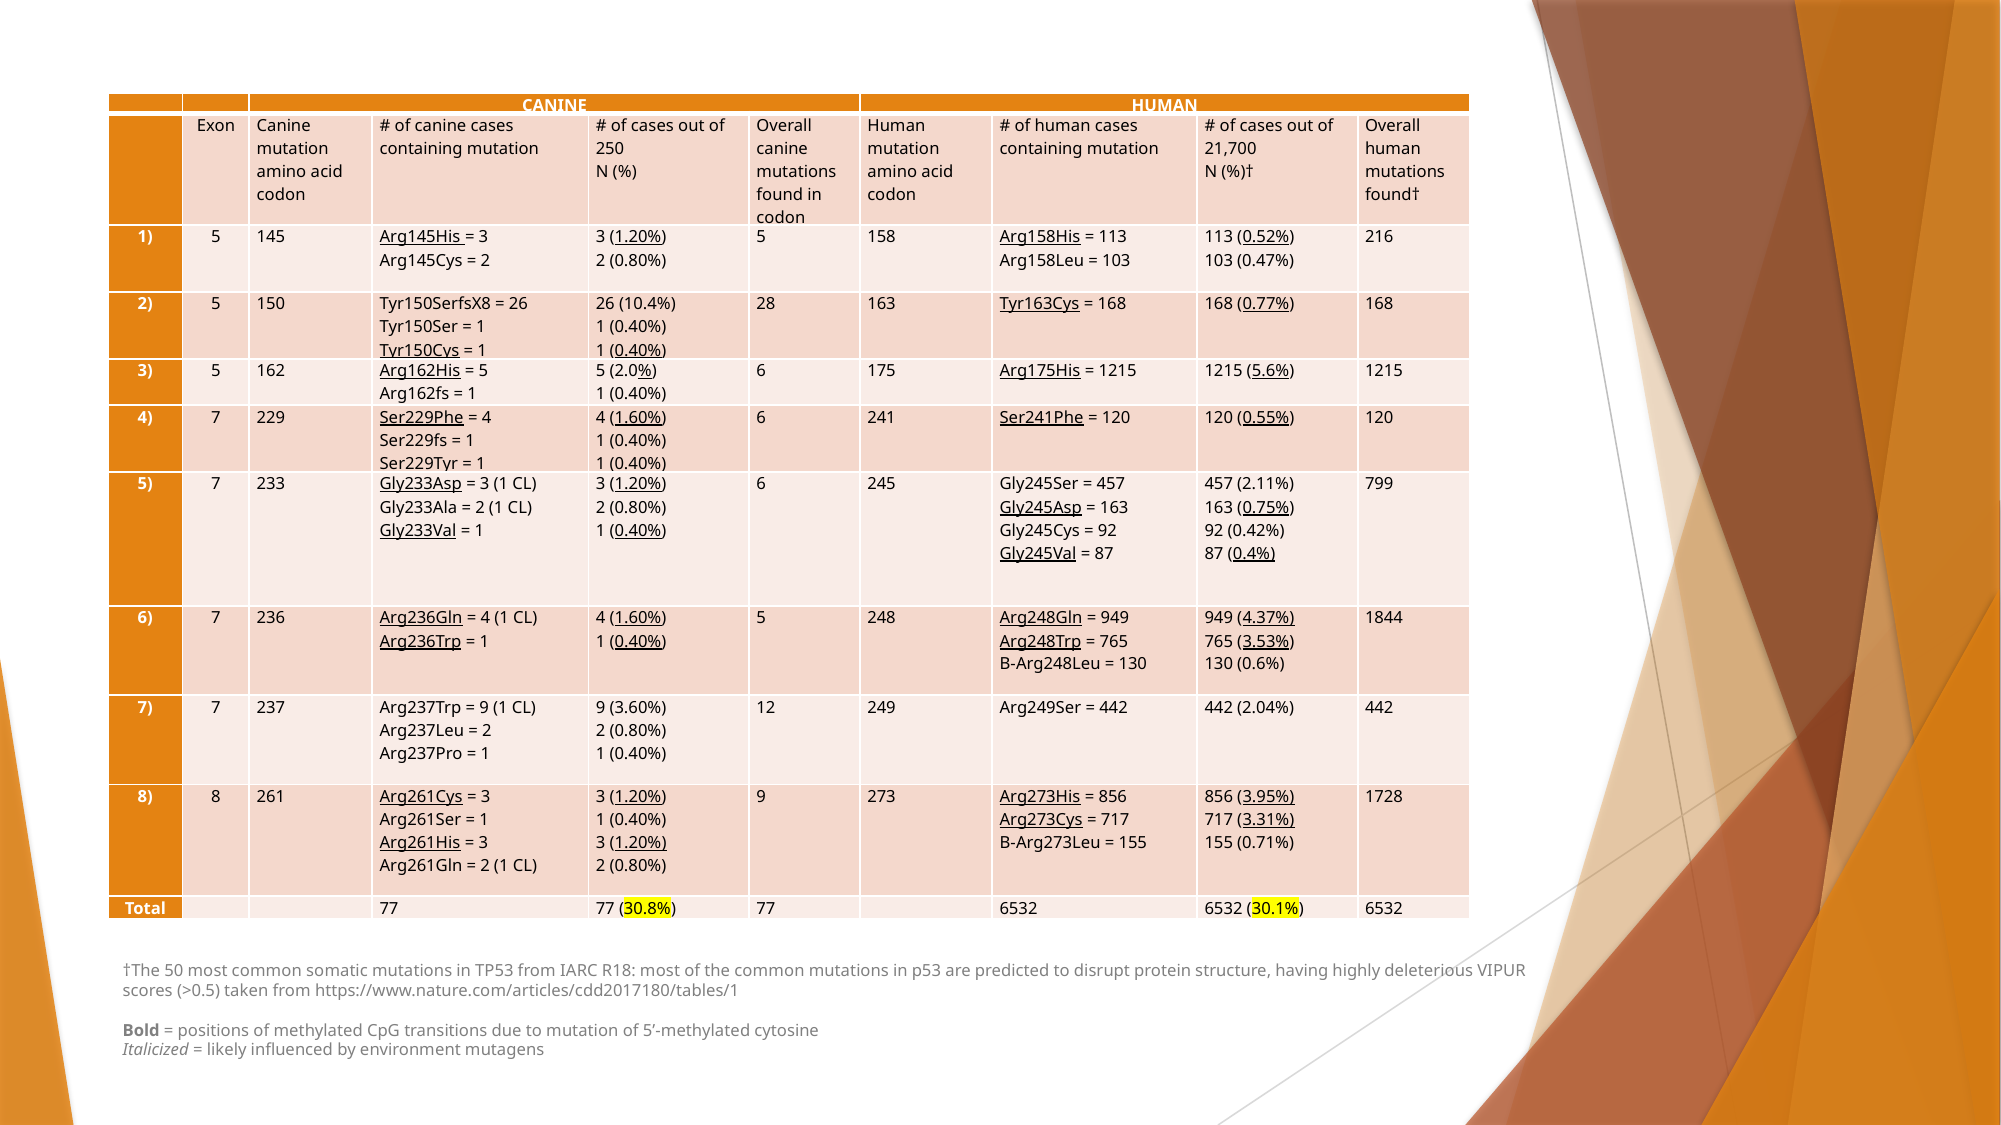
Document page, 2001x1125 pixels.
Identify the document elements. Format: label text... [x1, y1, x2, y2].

table_cell 442 (2.04%) [1198, 696, 1357, 784]
table_cell 5 [183, 226, 248, 291]
table_cell Human mutation amino acid codon [861, 116, 991, 224]
table_cell Tyr163Cys = 168 [993, 293, 1196, 358]
table_cell 77 (30.8%) [589, 897, 748, 918]
table_cell # of canine cases containing mutation [373, 116, 588, 224]
table_cell # of human cases containing mutation [993, 116, 1196, 224]
table_cell Arg248Gln = 949 Arg248Trp = 765 B-Arg248Leu = 130 [993, 607, 1196, 694]
table_cell Arg261Cys = 3 Arg261Ser = 1 Arg261His = 3 Arg261Gln = 2 (1 CL) [373, 785, 588, 895]
table_cell 120 (0.55%) [1198, 406, 1357, 471]
table_cell 5 [750, 607, 859, 694]
table_cell 6 [750, 473, 859, 605]
table_cell 245 [861, 473, 991, 605]
table_cell 1215 (5.6%) [1198, 360, 1357, 404]
table_cell 9 [750, 785, 859, 895]
table_cell Arg145His = 3 Arg145Cys = 2 [373, 226, 588, 291]
table_cell [861, 897, 991, 918]
table_cell 7 [183, 473, 248, 605]
table_cell 856 (3.95%) 717 (3.31%) 155 (0.71%) [1198, 785, 1357, 895]
table_cell Tyr150SerfsX8 = 26 Tyr150Ser = 1 Tyr150Cys = 1 [373, 293, 588, 358]
table_header CANINE [250, 94, 859, 111]
table_cell 236 [250, 607, 371, 694]
table_cell 248 [861, 607, 991, 694]
table_cell 1844 [1359, 607, 1469, 694]
table_cell [109, 116, 182, 224]
table_cell Arg175His = 1215 [993, 360, 1196, 404]
table_cell [250, 897, 371, 918]
table_cell Arg273His = 856 Arg273Cys = 717 B-Arg273Leu = 155 [993, 785, 1196, 895]
table_cell 145 [250, 226, 371, 291]
table_cell 6) [109, 607, 182, 694]
table_cell Arg249Ser = 442 [993, 696, 1196, 784]
table_cell 163 [861, 293, 991, 358]
table_cell # of cases out of 21,700 N (%)† [1198, 116, 1357, 224]
table_cell 9 (3.60%) 2 (0.80%) 1 (0.40%) [589, 696, 748, 784]
table_cell 261 [250, 785, 371, 895]
table_header [183, 94, 248, 111]
table_cell 5 (2.0%) 1 (0.40%) [589, 360, 748, 404]
table_cell 4 (1.60%) 1 (0.40%) 1 (0.40%) [589, 406, 748, 471]
table_cell 26 (10.4%) 1 (0.40%) 1 (0.40%) [589, 293, 748, 358]
table_cell 5 [750, 226, 859, 291]
table_cell 7 [183, 406, 248, 471]
table_cell Gly245Ser = 457 Gly245Asp = 163 Gly245Cys = 92 Gly245Val = 87 [993, 473, 1196, 605]
table_cell 3 (1.20%) 2 (0.80%) 1 (0.40%) [589, 473, 748, 605]
table_cell Canine mutation amino acid codon [250, 116, 371, 224]
table_cell [183, 897, 248, 918]
table_cell 5) [109, 473, 182, 605]
table_cell 457 (2.11%) 163 (0.75%) 92 (0.42%) 87 (0.4%) [1198, 473, 1357, 605]
table_cell Arg237Trp = 9 (1 CL) Arg237Leu = 2 Arg237Pro = 1 [373, 696, 588, 784]
table_cell 1215 [1359, 360, 1469, 404]
table_cell 6 [750, 360, 859, 404]
table_cell 6532 [1359, 897, 1469, 918]
table_cell 120 [1359, 406, 1469, 471]
table_cell 1728 [1359, 785, 1469, 895]
table_cell 5 [183, 360, 248, 404]
table_cell 12 [750, 696, 859, 784]
table_cell 6532 [993, 897, 1196, 918]
table_cell 168 (0.77%) [1198, 293, 1357, 358]
table_cell Arg162His = 5 Arg162fs = 1 [373, 360, 588, 404]
table_cell Gly233Asp = 3 (1 CL) Gly233Ala = 2 (1 CL) Gly233Val = 1 [373, 473, 588, 605]
table_cell 216 [1359, 226, 1469, 291]
table_cell 175 [861, 360, 991, 404]
table_cell 3) [109, 360, 182, 404]
table_cell 949 (4.37%) 765 (3.53%) 130 (0.6%) [1198, 607, 1357, 694]
table_cell # of cases out of 250 N (%) [589, 116, 748, 224]
table_cell Arg158His = 113 Arg158Leu = 103 [993, 226, 1196, 291]
table_cell 8 [183, 785, 248, 895]
table_cell 2) [109, 293, 182, 358]
table_cell 237 [250, 696, 371, 784]
table_cell 442 [1359, 696, 1469, 784]
table_cell 150 [250, 293, 371, 358]
table_cell 241 [861, 406, 991, 471]
table_cell 28 [750, 293, 859, 358]
table_cell 4) [109, 406, 182, 471]
table_cell Ser241Phe = 120 [993, 406, 1196, 471]
table_cell 8) [109, 785, 182, 895]
table_cell 229 [250, 406, 371, 471]
table_cell Total [109, 897, 182, 918]
table_cell 77 [750, 897, 859, 918]
table_cell 249 [861, 696, 991, 784]
table_cell 7 [183, 696, 248, 784]
table_header HUMAN [861, 94, 1469, 111]
table_cell 158 [861, 226, 991, 291]
table_cell 77 [373, 897, 588, 918]
table_cell 168 [1359, 293, 1469, 358]
table_cell 799 [1359, 473, 1469, 605]
table_cell Arg236Gln = 4 (1 CL) Arg236Trp = 1 [373, 607, 588, 694]
table_cell Exon [183, 116, 248, 224]
table_cell 5 [183, 293, 248, 358]
table_cell Overall human mutations found† [1359, 116, 1469, 224]
table_cell 7 [183, 607, 248, 694]
table_cell 1) [109, 226, 182, 291]
table_cell 6532 (30.1%) [1198, 897, 1357, 918]
table_cell 113 (0.52%) 103 (0.47%) [1198, 226, 1357, 291]
table_cell Ser229Phe = 4 Ser229fs = 1 Ser229Tyr = 1 [373, 406, 588, 471]
table_cell 3 (1.20%) 1 (0.40%) 3 (1.20%) 2 (0.80%) [589, 785, 748, 895]
table_cell 3 (1.20%) 2 (0.80%) [589, 226, 748, 291]
text_box †The 50 most common somatic mutations in TP53 from IARC R18: most of the common mutations in p53 are predicted to disrupt protein structure, having highly deleterious VIPUR scores (>0.5) taken from https://www.nature.com/articles/cdd2017180/tables/1 Bold = positions of methylated CpG transitions due to mutation of 5’-methylated cytosine Italicized = likely influenced by environment mutagens [107, 952, 1577, 1090]
table_cell 233 [250, 473, 371, 605]
table_cell 7) [109, 696, 182, 784]
table_cell 6 [750, 406, 859, 471]
table_cell 4 (1.60%) 1 (0.40%) [589, 607, 748, 694]
table_cell 162 [250, 360, 371, 404]
table_header [109, 94, 182, 111]
table_cell Overall canine mutations found in codon [750, 116, 859, 224]
table_cell 273 [861, 785, 991, 895]
